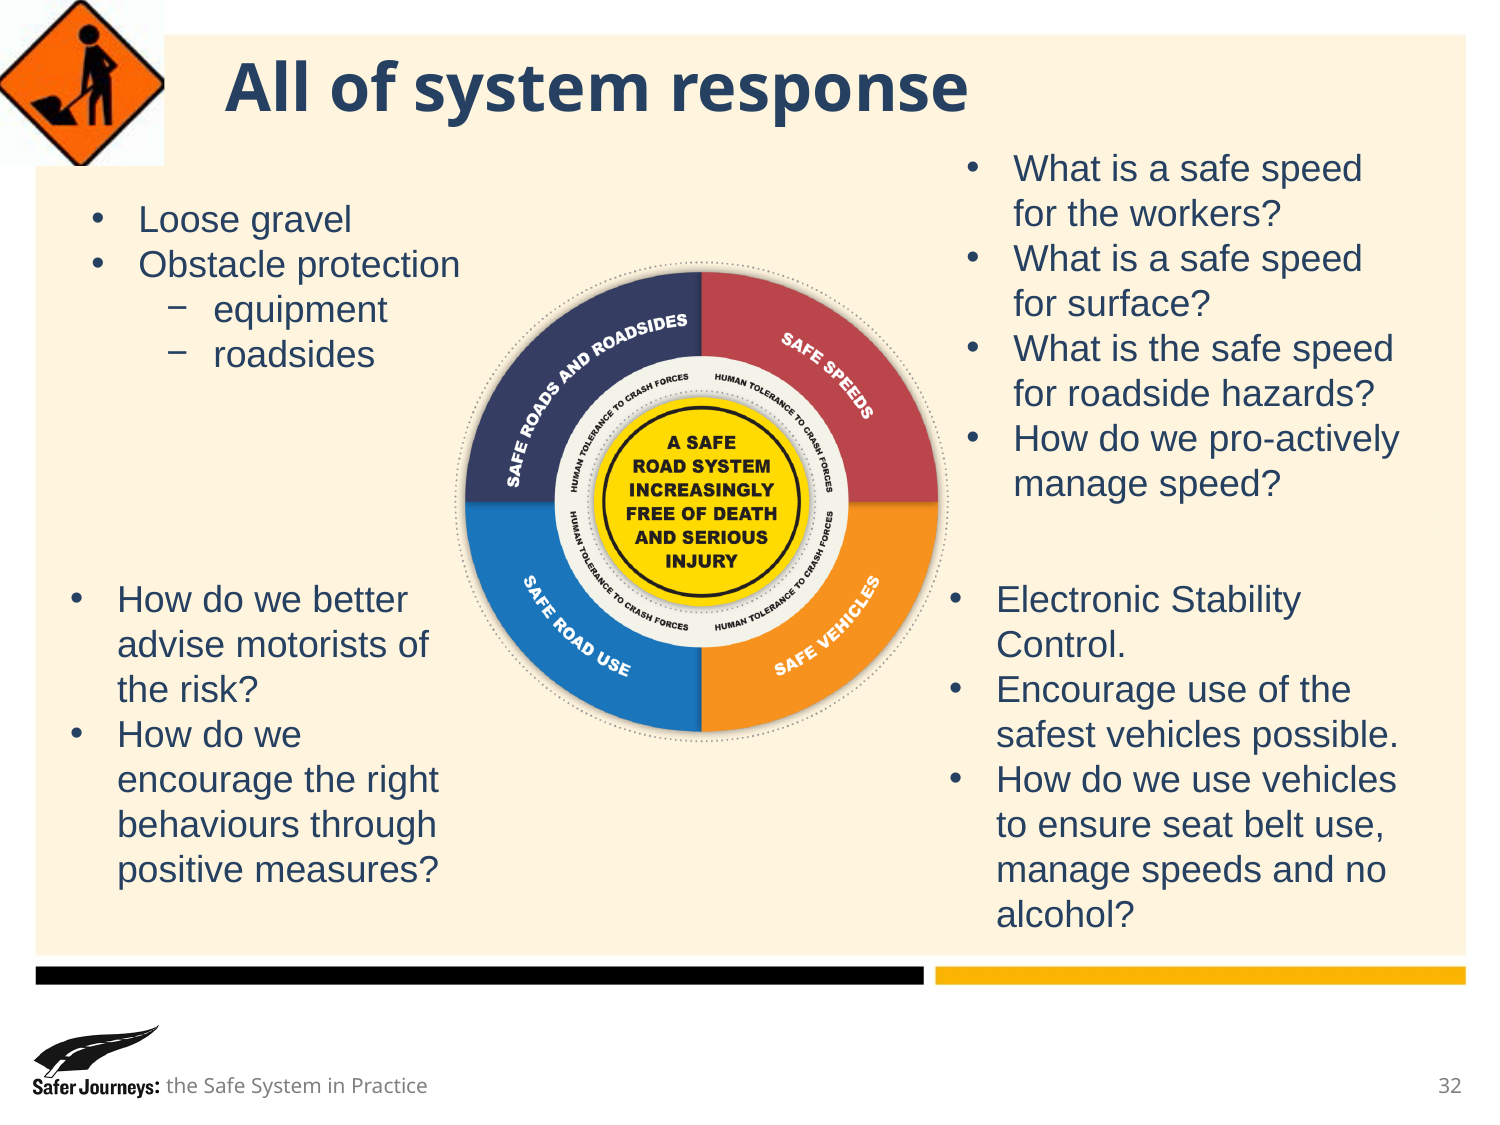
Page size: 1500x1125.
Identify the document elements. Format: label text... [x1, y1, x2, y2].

text_box Electronic Stability Control. Encourage use of the safest vehicles possible. How do we use vehicles to ensure seat belt use, manage speeds and no alcohol? [934, 567, 1430, 988]
picture [0, 0, 1500, 1125]
text_box Loose gravel Obstacle protection equipment roadsides [76, 187, 524, 383]
title All of system response [210, 37, 1093, 135]
text_box What is a safe speed for the workers? What is a safe speed for surface? What is the safe speed for roadside hazards? How do we pro-actively manage speed? [951, 137, 1430, 512]
text_box How do we better advise motorists of the risk? How do we encourage the right behaviours through positive measures? [55, 567, 499, 898]
